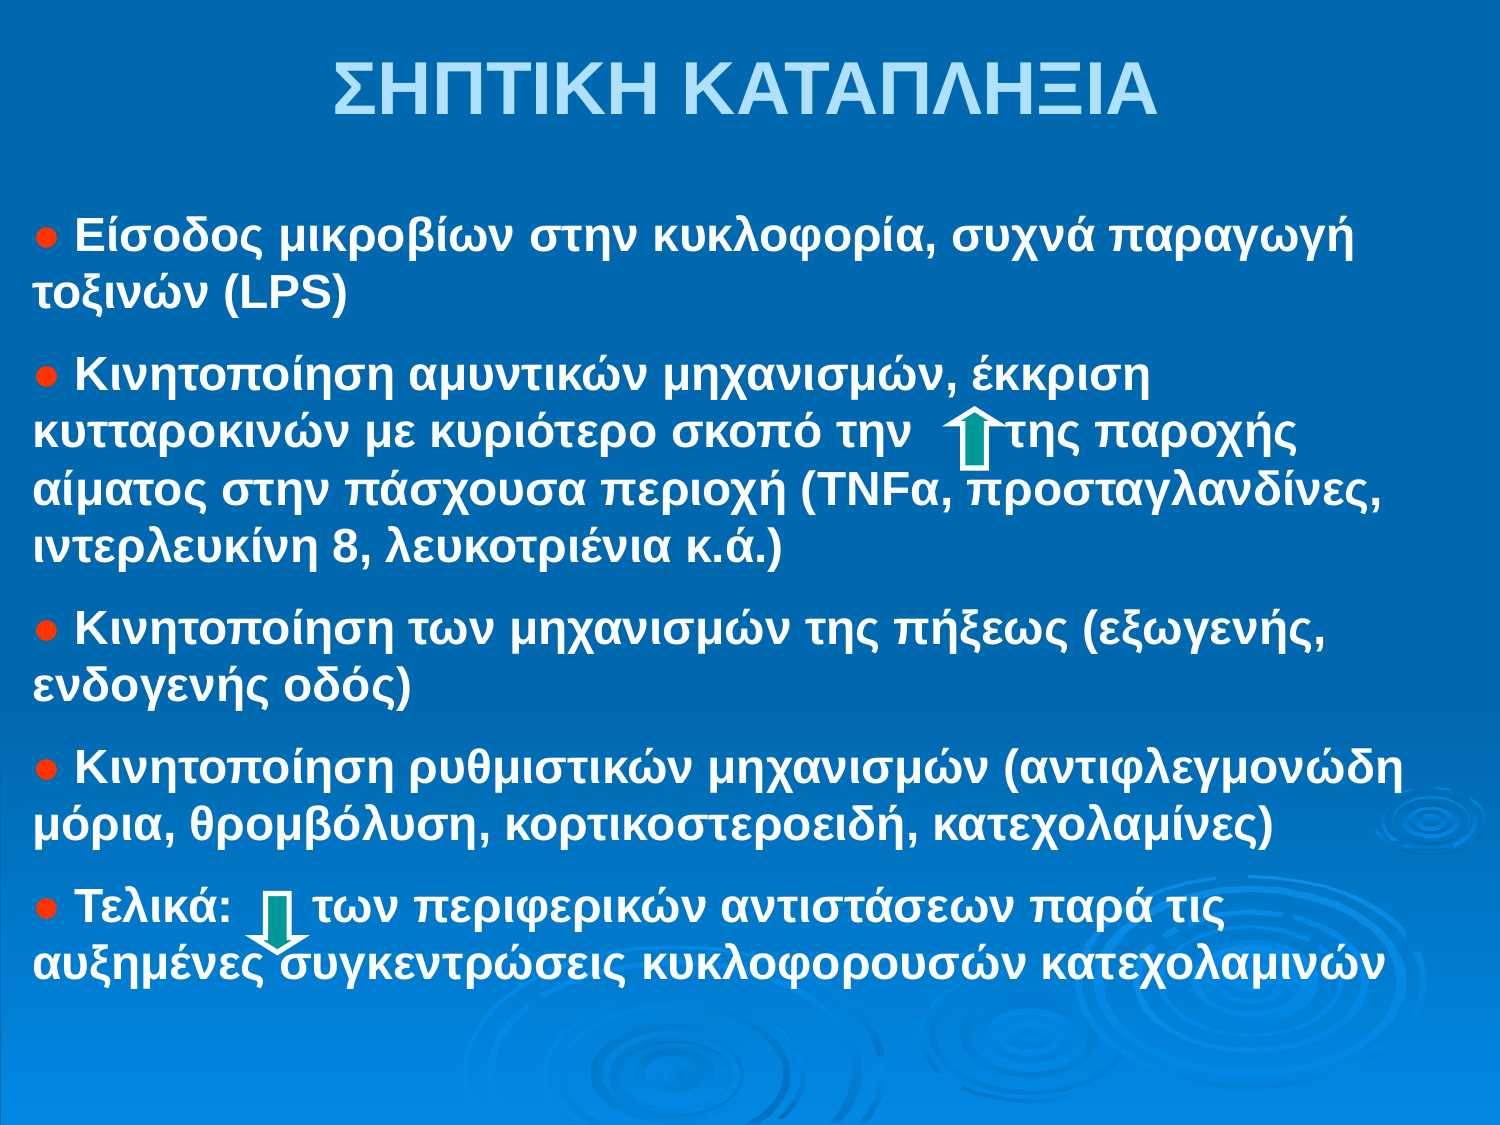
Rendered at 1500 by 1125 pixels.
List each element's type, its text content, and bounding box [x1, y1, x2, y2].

text_box [253, 893, 301, 953]
text_box ΣΗΠΤΙΚΗ ΚΑΤΑΠΛΗΞΙΑ [5, 31, 1488, 137]
text_box ● Είσοδος μικροβίων στην κυκλοφορία, συχνά παραγωγή τοξινών (LPS) ● Κινητοποίηση αμυντικών μηχανισμών, έκκριση κυτταροκινών με κυριότερο σκοπό την της παροχής αίματος στην πάσχουσα περιοχή (TNFα, προσταγλανδίνες, ιντερλευκίνη 8, λευκοτριένια κ.ά.) ● Κινητοποίηση των μηχανισμών της πήξεως (εξωγενής, ενδογενής οδός) ● Κινητοποίηση ρυθμιστικών μηχανισμών (αντιφλεγμονώδη μόρια, θρομβόλυση, κορτικοστεροειδή, κατεχολαμίνες) ● Τελικά: των περιφερικών αντιστάσεων παρά τις αυξημένες συγκεντρώσεις κυκλοφορουσών κατεχολαμινών [17, 196, 1483, 997]
text_box [951, 409, 999, 468]
